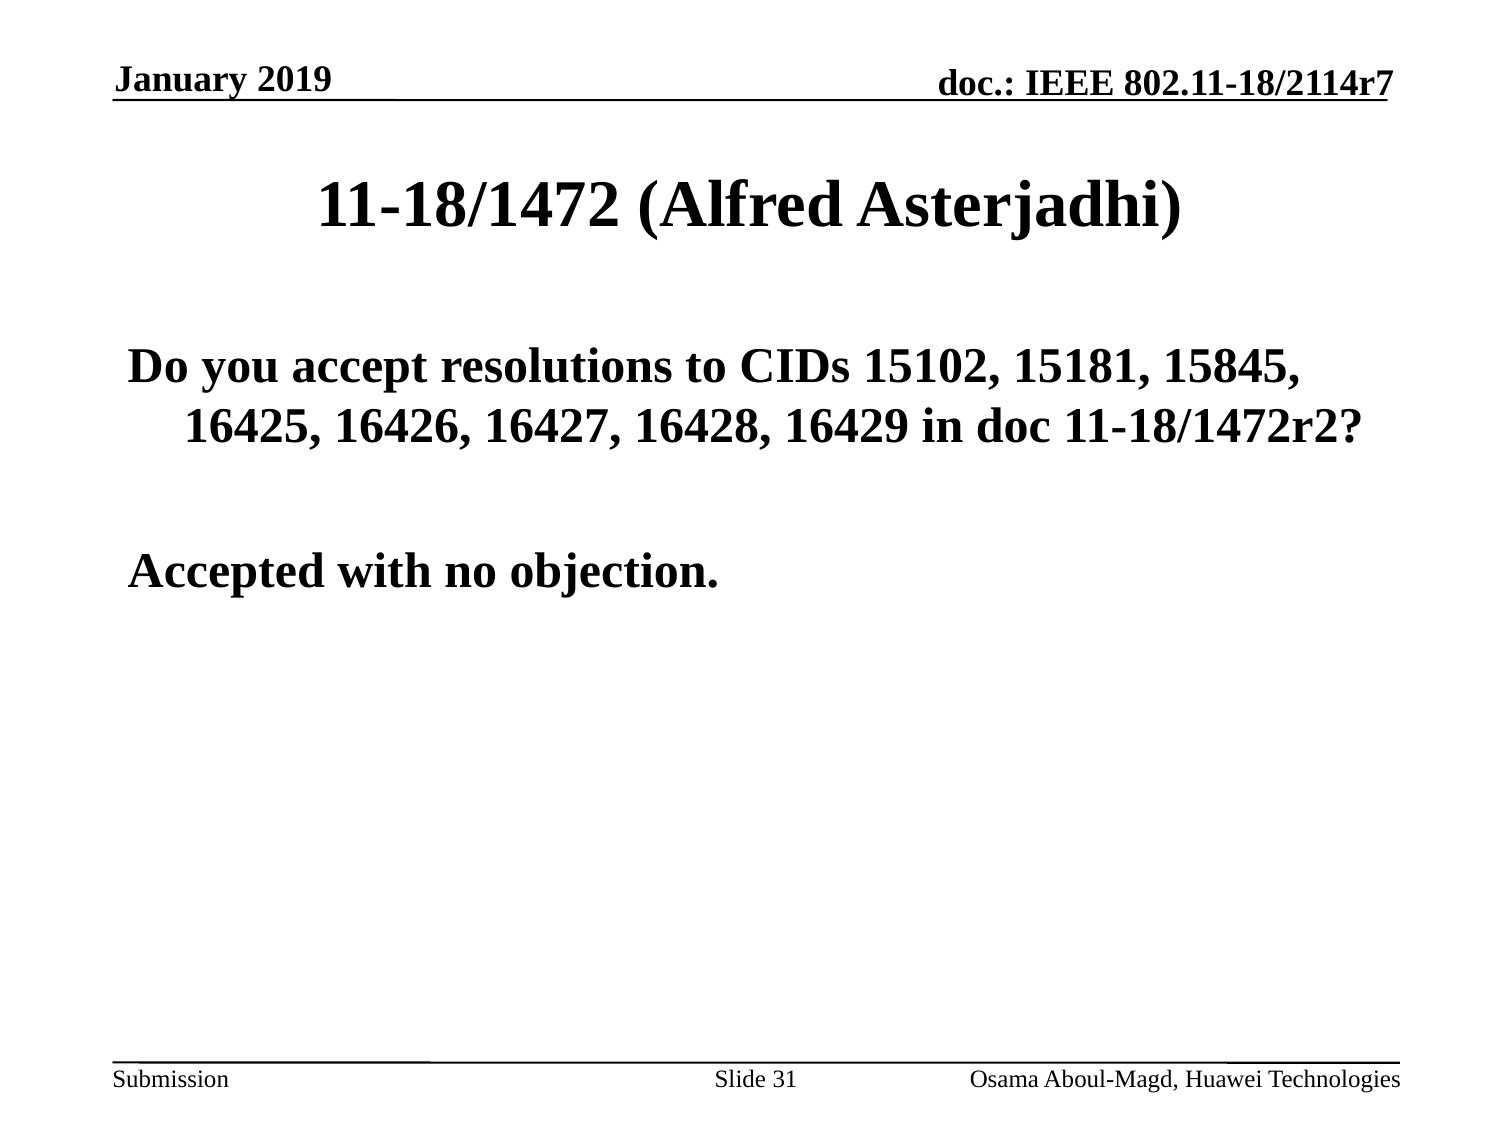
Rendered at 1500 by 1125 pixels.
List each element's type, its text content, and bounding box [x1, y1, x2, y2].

slide_number Slide 31 [712, 1061, 800, 1123]
list Do you accept resolutions to CIDs 15102, 15181, 15845, 16425, 16426, 16427, 16428, 16429 in doc 11-18/1472r2? Accepted with no objection. [112, 324, 1388, 1000]
footer Osama Aboul-Magd, Huawei Technologies [878, 1061, 1402, 1093]
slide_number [114, 54, 423, 100]
title 11-18/1472 (Alfred Asterjadhi) [112, 112, 1388, 288]
